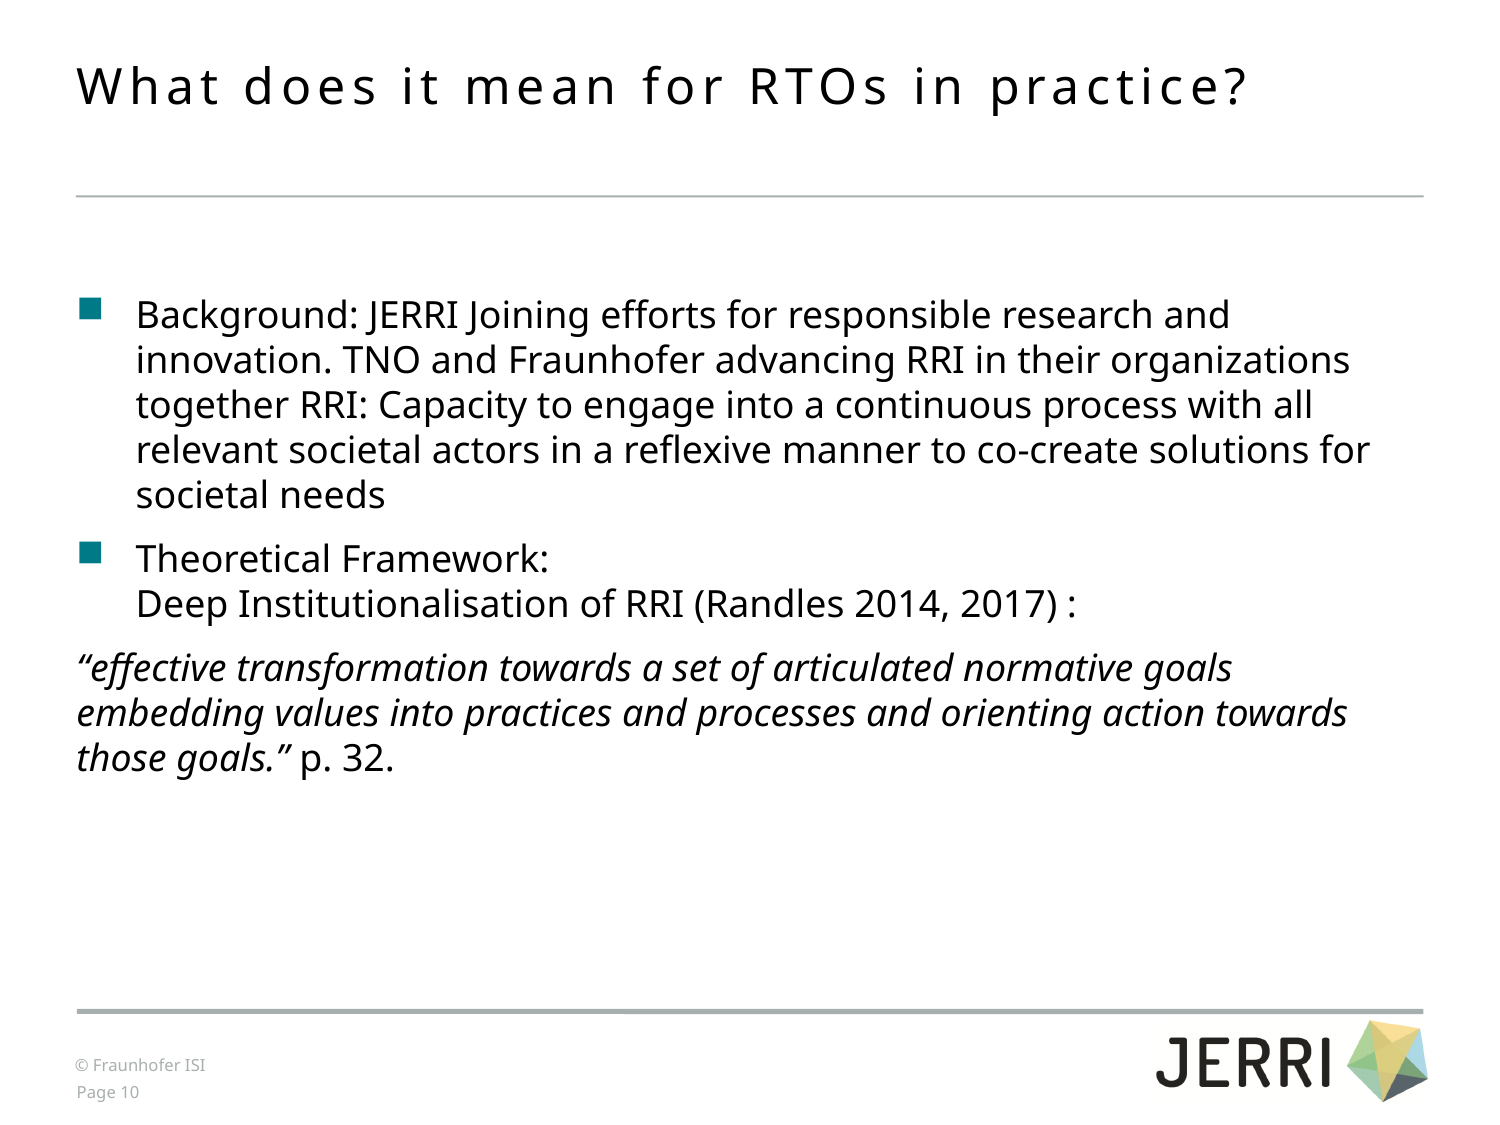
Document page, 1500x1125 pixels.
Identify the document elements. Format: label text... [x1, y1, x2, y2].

picture [1155, 1020, 1428, 1103]
list Background: JERRI Joining efforts for responsible research and innovation. TNO and Fraunhofer advancing RRI in their organizations together RRI: Capacity to engage into a continuous process with all relevant societal actors in a reflexive manner to co-create solutions for societal needs Theoretical Framework: Deep Institutionalisation of RRI (Randles 2014, 2017) : “effective transformation towards a set of articulated normative goals embedding values into practices and processes and orienting action towards those goals.” p. 32. [76, 290, 1423, 988]
title What does it mean for RTOs in practice? [76, 54, 1423, 116]
